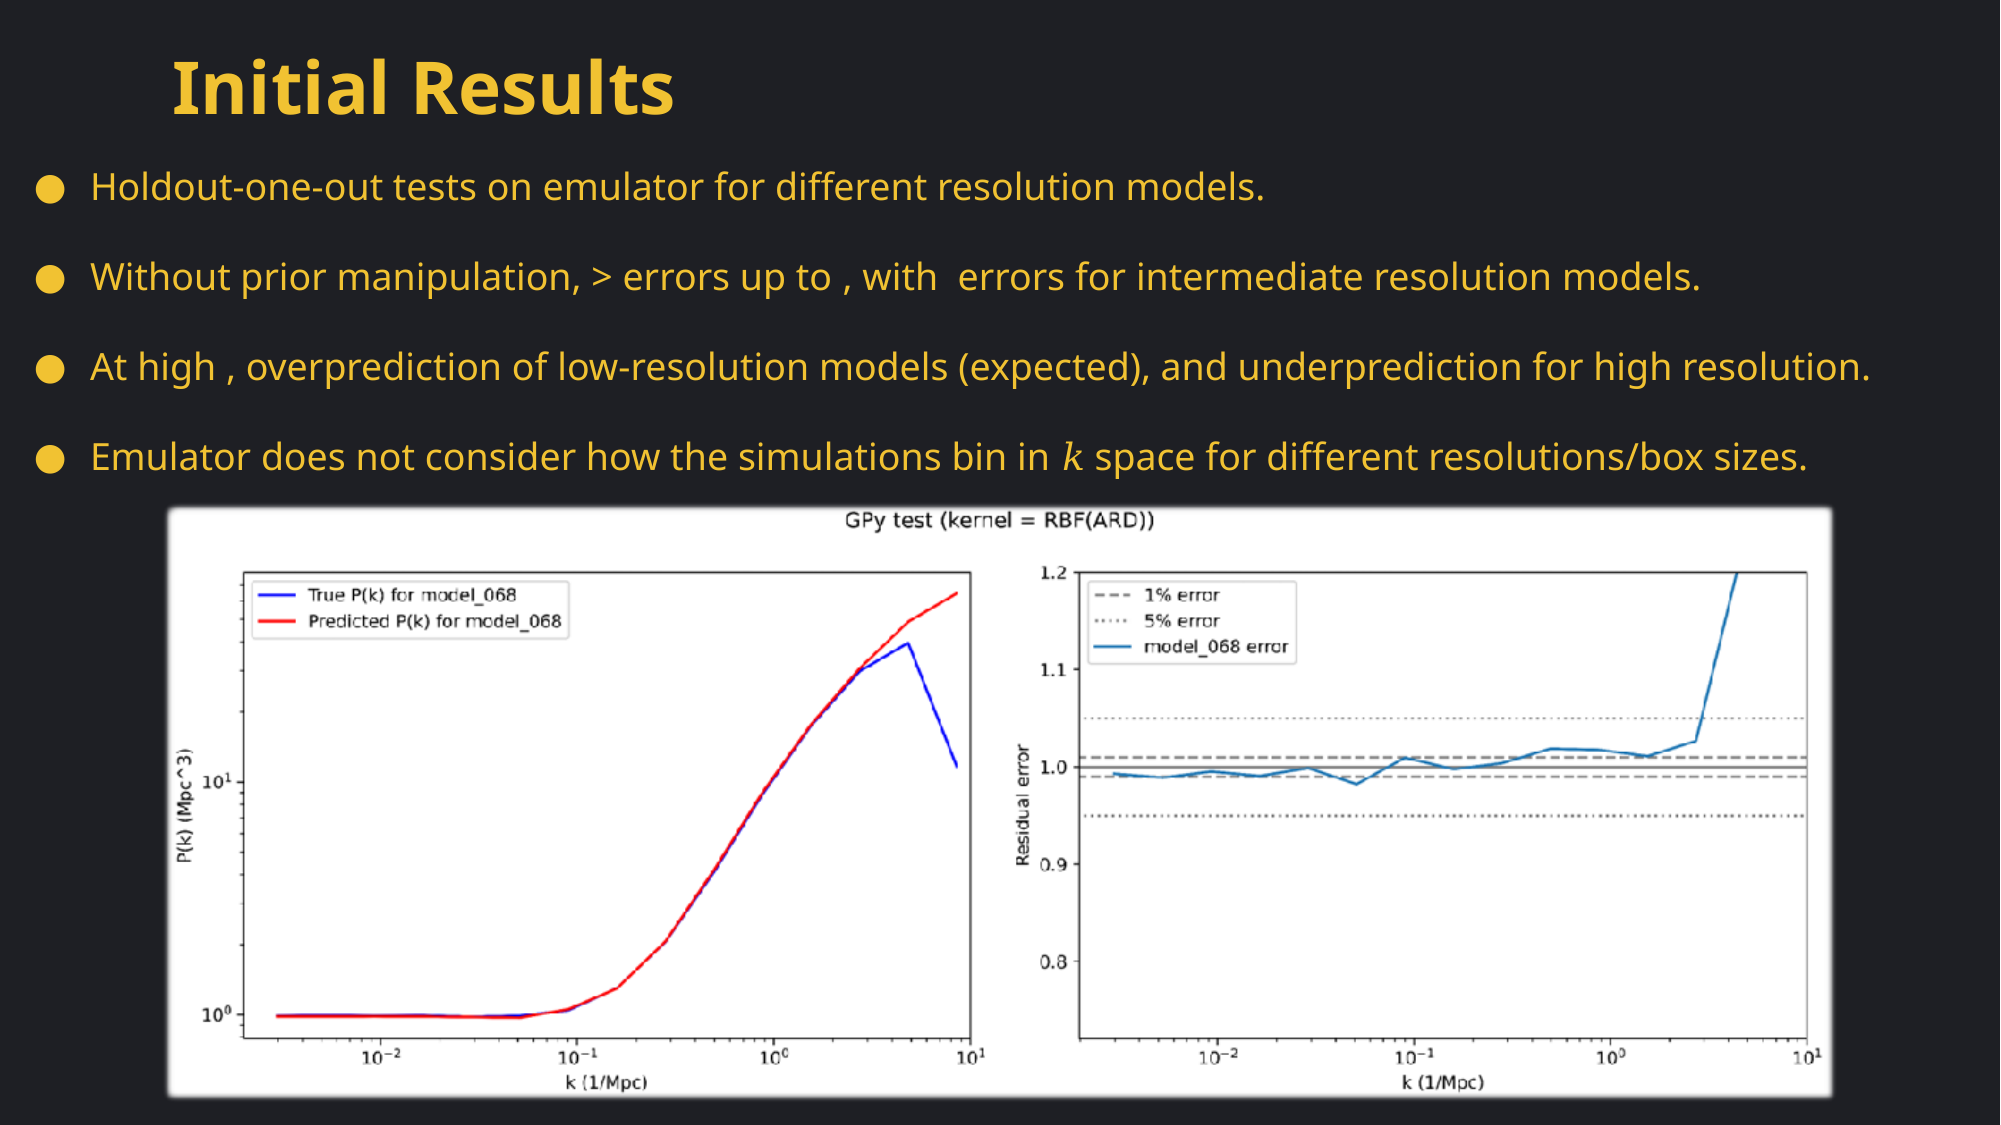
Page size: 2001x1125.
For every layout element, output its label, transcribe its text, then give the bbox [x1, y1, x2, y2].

title Initial Results [157, 22, 1843, 148]
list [159, 499, 1841, 1106]
